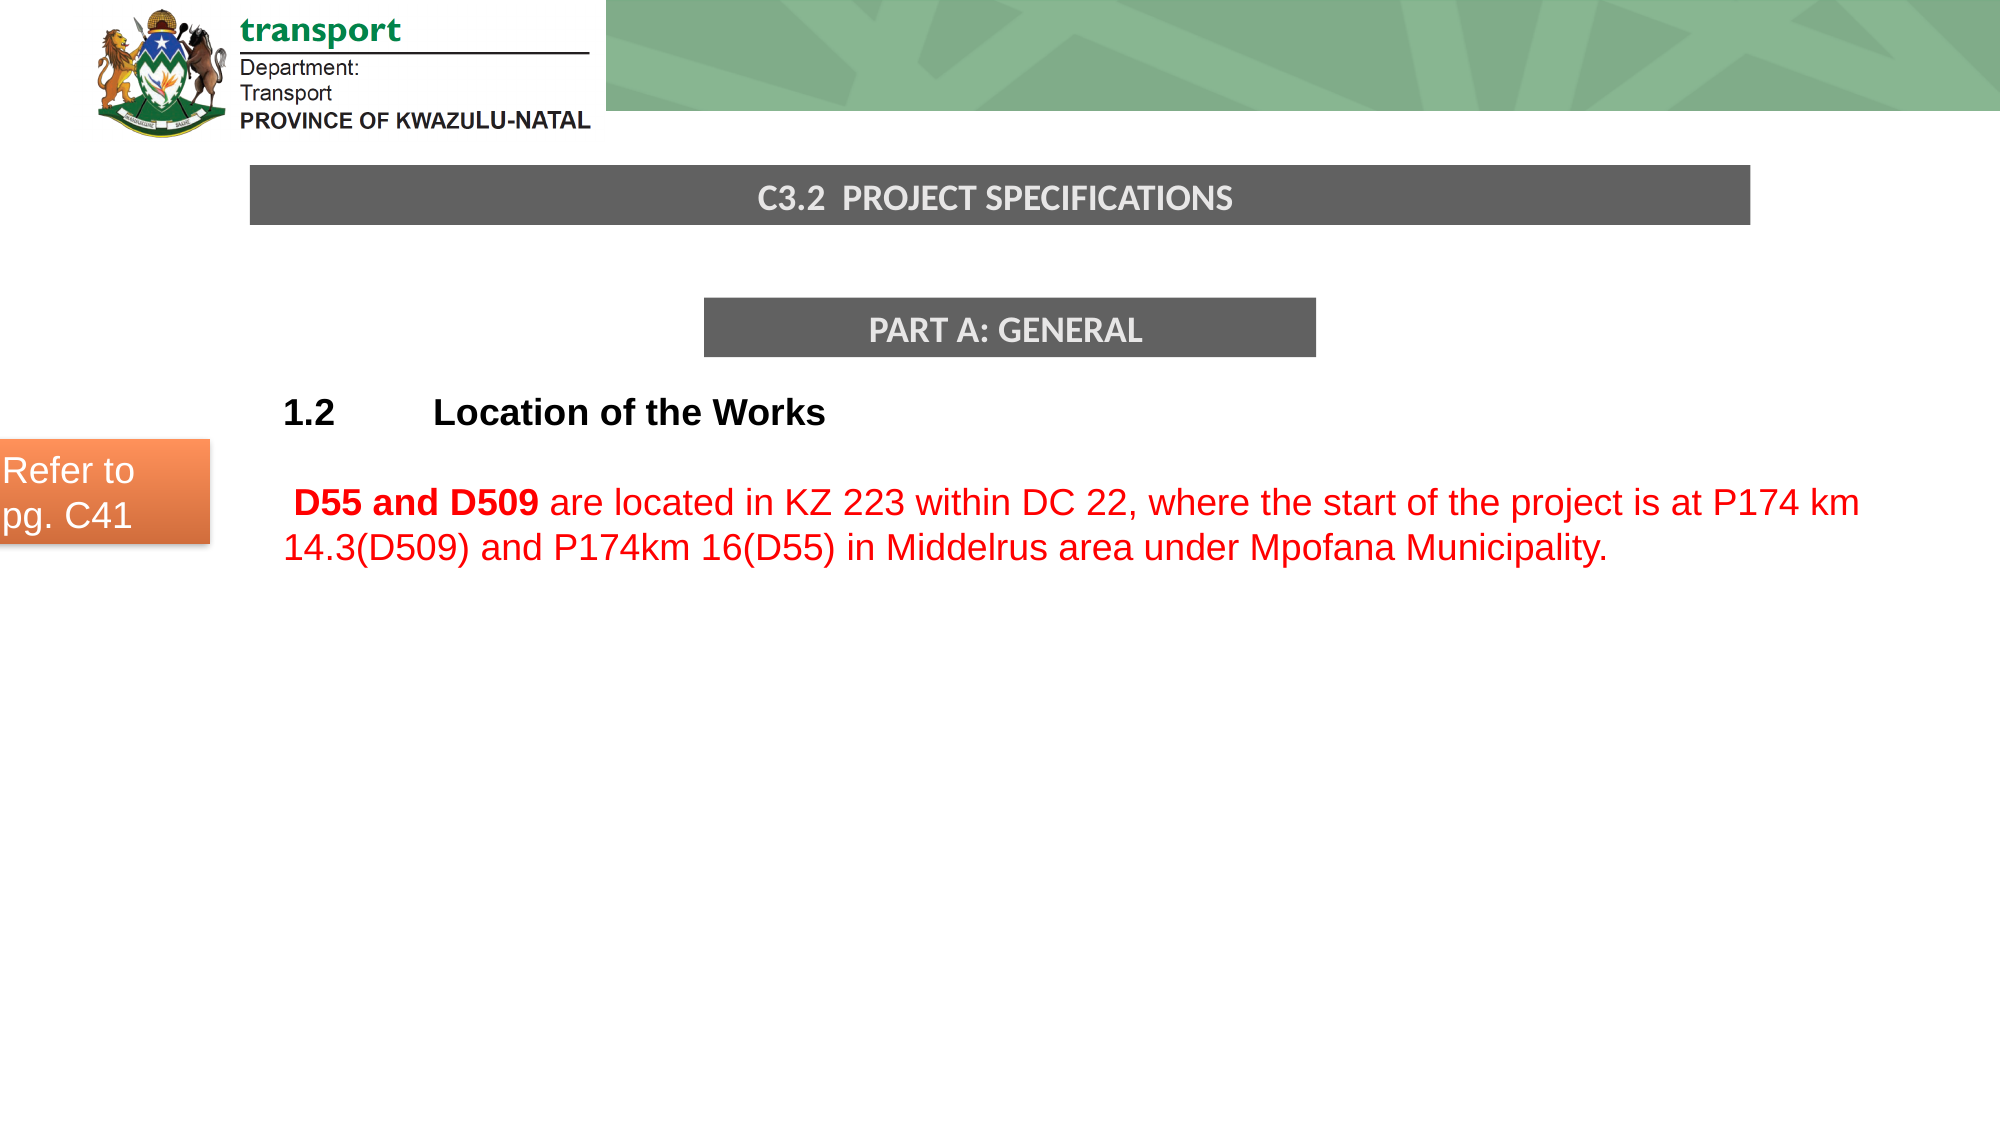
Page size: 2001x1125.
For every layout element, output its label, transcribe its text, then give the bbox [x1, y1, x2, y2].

text_box Refer to pg. C41 [0, 439, 210, 544]
picture [73, 4, 605, 142]
text_box PART A: GENERAL [704, 297, 1317, 335]
text_box C3.2 PROJECT SPECIFICATIONS [249, 165, 1751, 225]
text_box 1.2 Location of the Works D55 and D509 are located in KZ 223 within DC 22, where the start of the project is at P174 km 14.3(D509) and P174km 16(D55) in Middelrus area under Mpofana Municipality. [268, 335, 1902, 575]
